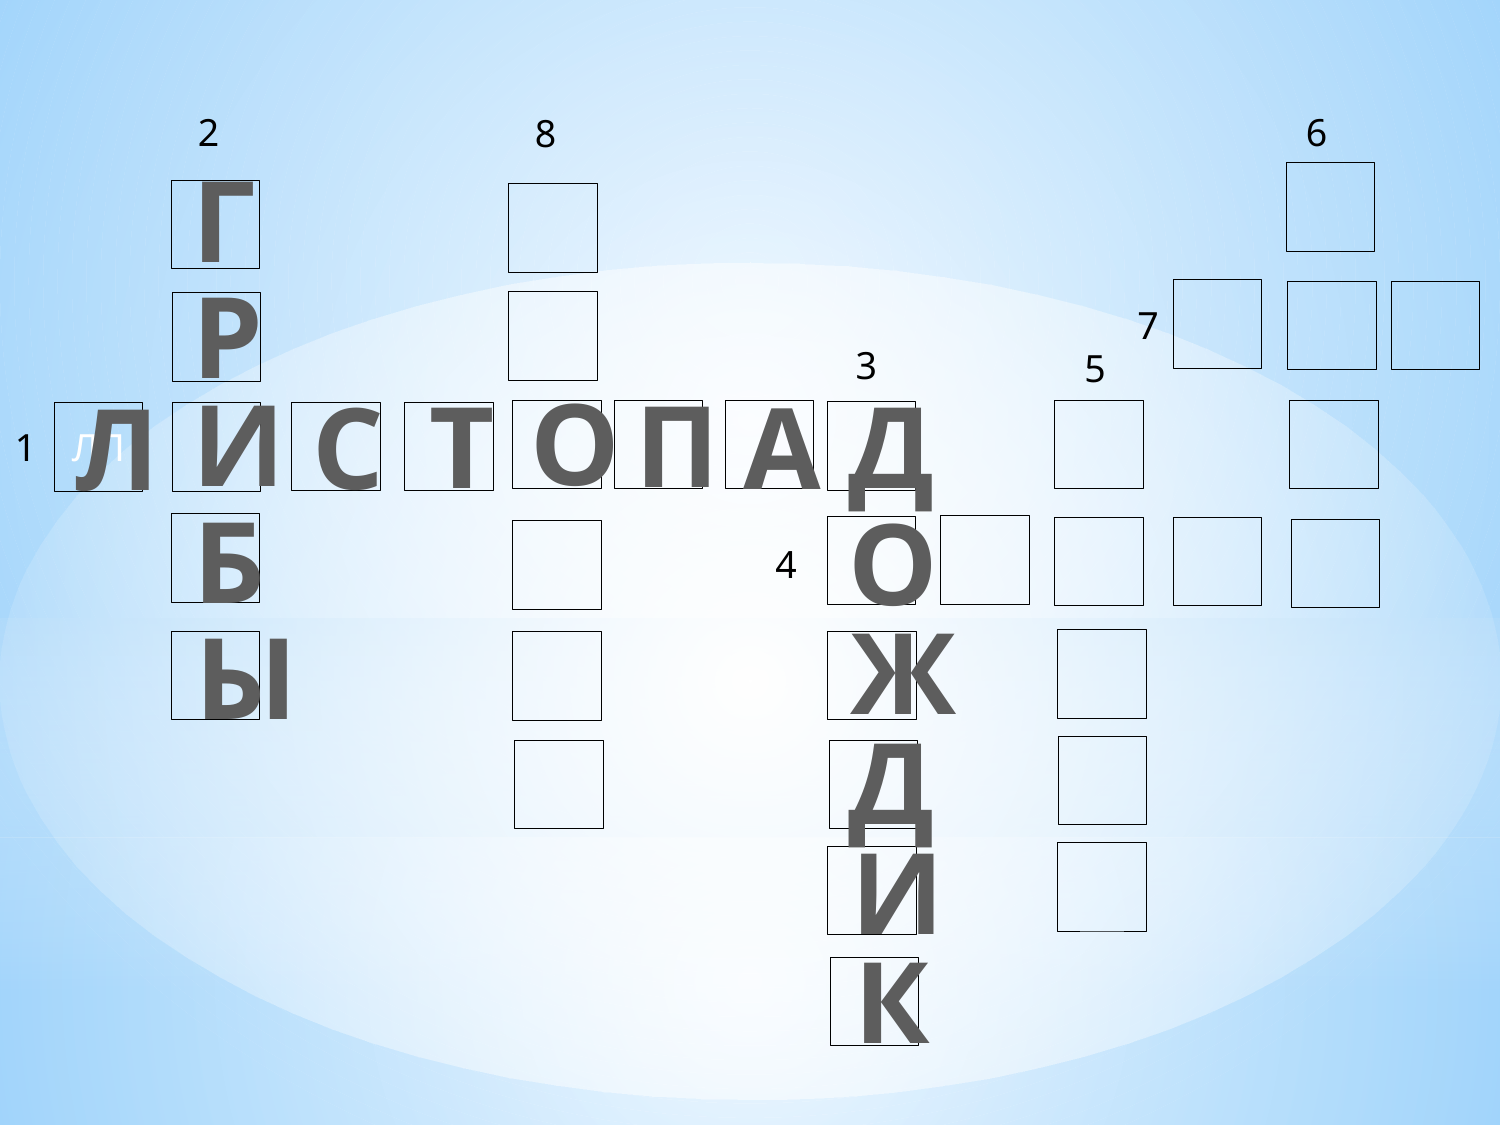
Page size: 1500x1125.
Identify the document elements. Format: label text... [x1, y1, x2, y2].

text_box О [833, 485, 910, 636]
text_box Р [177, 258, 254, 409]
text_box Л [60, 370, 137, 521]
text_box 5 [1069, 337, 1135, 398]
text_box Д [833, 704, 910, 855]
text_box [1056, 841, 1148, 932]
text_box [910, 515, 917, 606]
text_box [1290, 518, 1381, 609]
text_box И [836, 814, 913, 965]
text_box К [839, 923, 915, 1074]
text_box Б [178, 483, 255, 634]
text_box [254, 179, 261, 270]
text_box [910, 400, 917, 491]
text_box [171, 291, 177, 382]
text_box [374, 401, 381, 492]
text_box [403, 401, 414, 492]
text_box [828, 739, 833, 830]
text_box [912, 630, 917, 721]
text_box [804, 399, 815, 490]
text_box И [177, 409, 254, 516]
text_box ЛЛ [53, 477, 60, 492]
text_box [829, 956, 839, 1047]
text_box [507, 182, 598, 273]
text_box [826, 630, 835, 721]
text_box [511, 630, 602, 721]
text_box [915, 956, 920, 1047]
text_box ЛЛ [53, 401, 60, 416]
text_box [1285, 161, 1376, 252]
text_box 6 [1291, 101, 1356, 162]
text_box [170, 179, 177, 270]
text_box [511, 399, 515, 490]
text_box [697, 399, 704, 490]
text_box [1288, 399, 1379, 490]
text_box [171, 401, 177, 492]
text_box 2 [183, 101, 248, 142]
text_box [826, 845, 836, 936]
text_box [254, 291, 262, 382]
text_box 4 [760, 533, 826, 593]
text_box Д [833, 368, 910, 485]
text_box Ы [180, 599, 257, 750]
text_box С [297, 369, 374, 520]
text_box [170, 512, 178, 603]
text_box [1056, 628, 1148, 719]
text_box ЛЛ [137, 401, 144, 492]
text_box [255, 512, 261, 603]
text_box [170, 630, 180, 721]
text_box [613, 399, 620, 490]
text_box [1053, 399, 1145, 490]
text_box [826, 515, 833, 606]
text_box Ж [835, 594, 912, 745]
text_box [1172, 516, 1263, 607]
text_box [910, 739, 919, 830]
text_box 8 [520, 102, 586, 163]
text_box [507, 290, 598, 381]
text_box [257, 630, 261, 721]
text_box 1 [0, 416, 60, 477]
text_box [290, 401, 297, 492]
text_box [826, 400, 833, 491]
text_box Г [177, 142, 254, 258]
text_box Т [414, 368, 491, 519]
text_box [913, 845, 917, 936]
text_box 7 [1122, 294, 1188, 355]
text_box А [728, 369, 804, 520]
text_box [1056, 735, 1148, 826]
text_box [1390, 280, 1481, 371]
text_box [592, 399, 602, 490]
text_box [511, 519, 602, 611]
text_box [1286, 280, 1378, 371]
text_box [1053, 516, 1145, 607]
text_box 3 [840, 334, 906, 368]
text_box [724, 399, 728, 490]
text_box [513, 739, 604, 830]
text_box [1172, 278, 1263, 369]
text_box П [620, 367, 697, 518]
text_box О [515, 365, 592, 516]
text_box [254, 401, 262, 492]
text_box [939, 514, 1030, 605]
